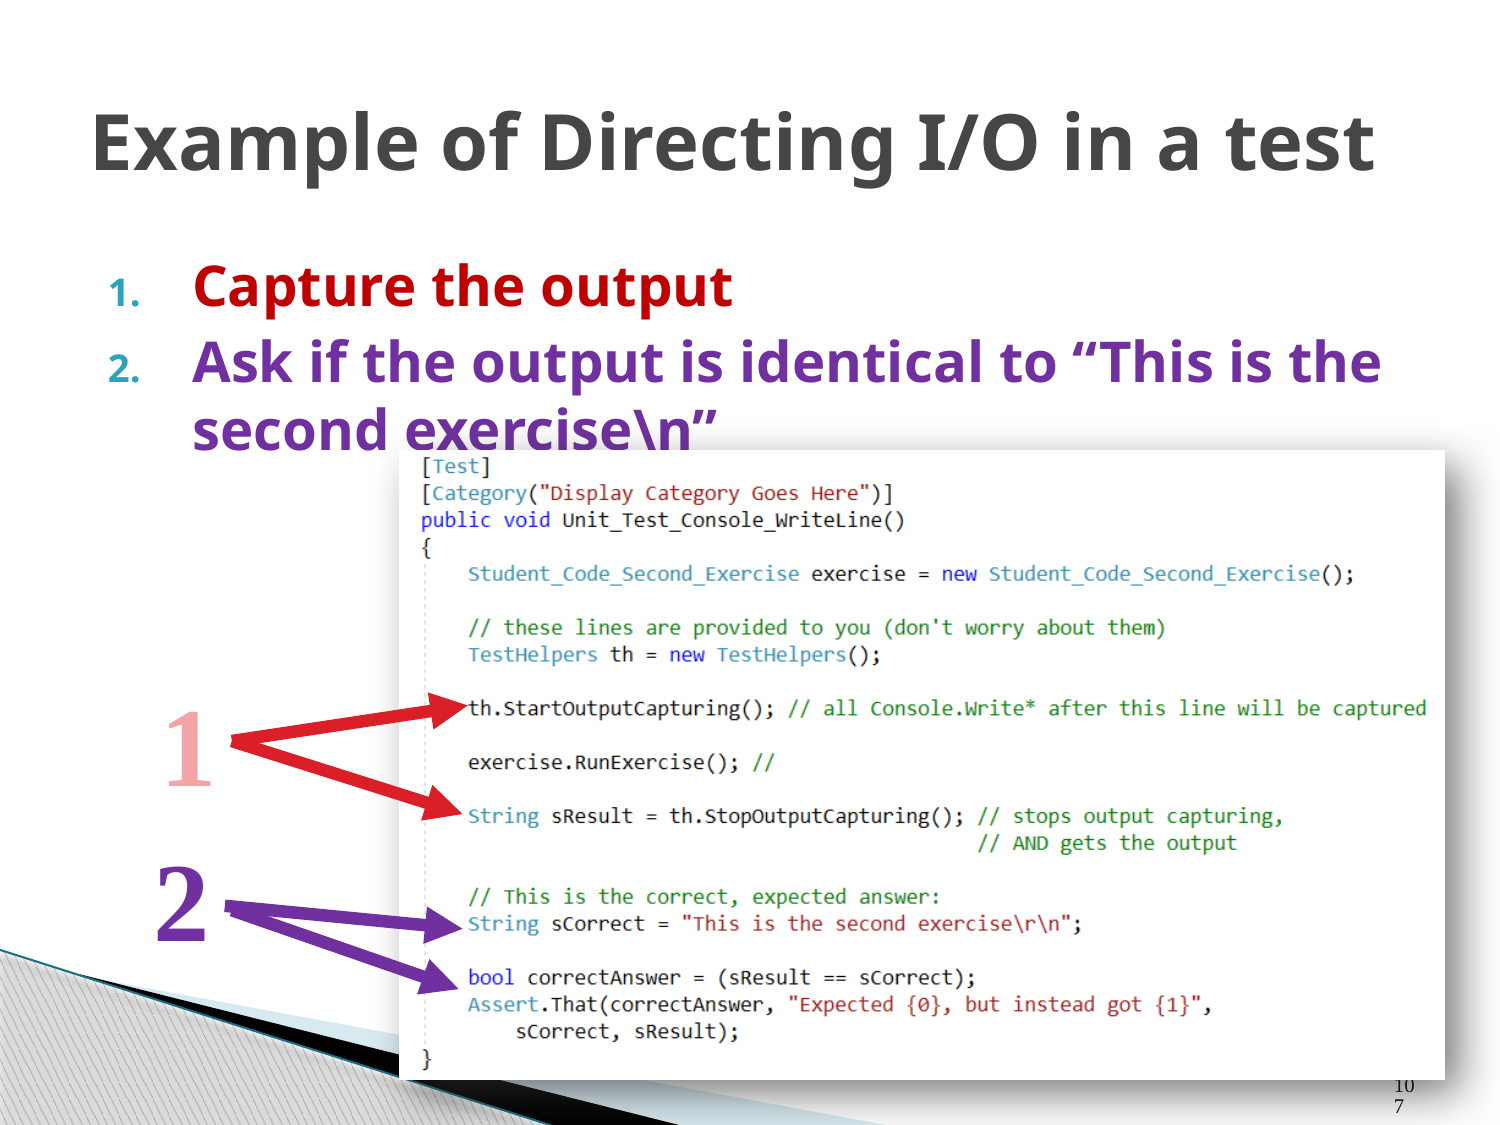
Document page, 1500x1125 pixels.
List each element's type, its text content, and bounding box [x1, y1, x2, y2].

picture [399, 450, 1446, 1081]
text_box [231, 909, 459, 990]
title Example of Directing I/O in a test [75, 45, 1425, 233]
list Capture the output Ask if the output is identical to “This is the second exercise\n” [74, 242, 1426, 670]
text_box 1 [145, 666, 232, 816]
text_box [231, 741, 463, 815]
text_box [224, 905, 463, 929]
text_box 2 [138, 820, 225, 971]
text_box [231, 705, 468, 742]
